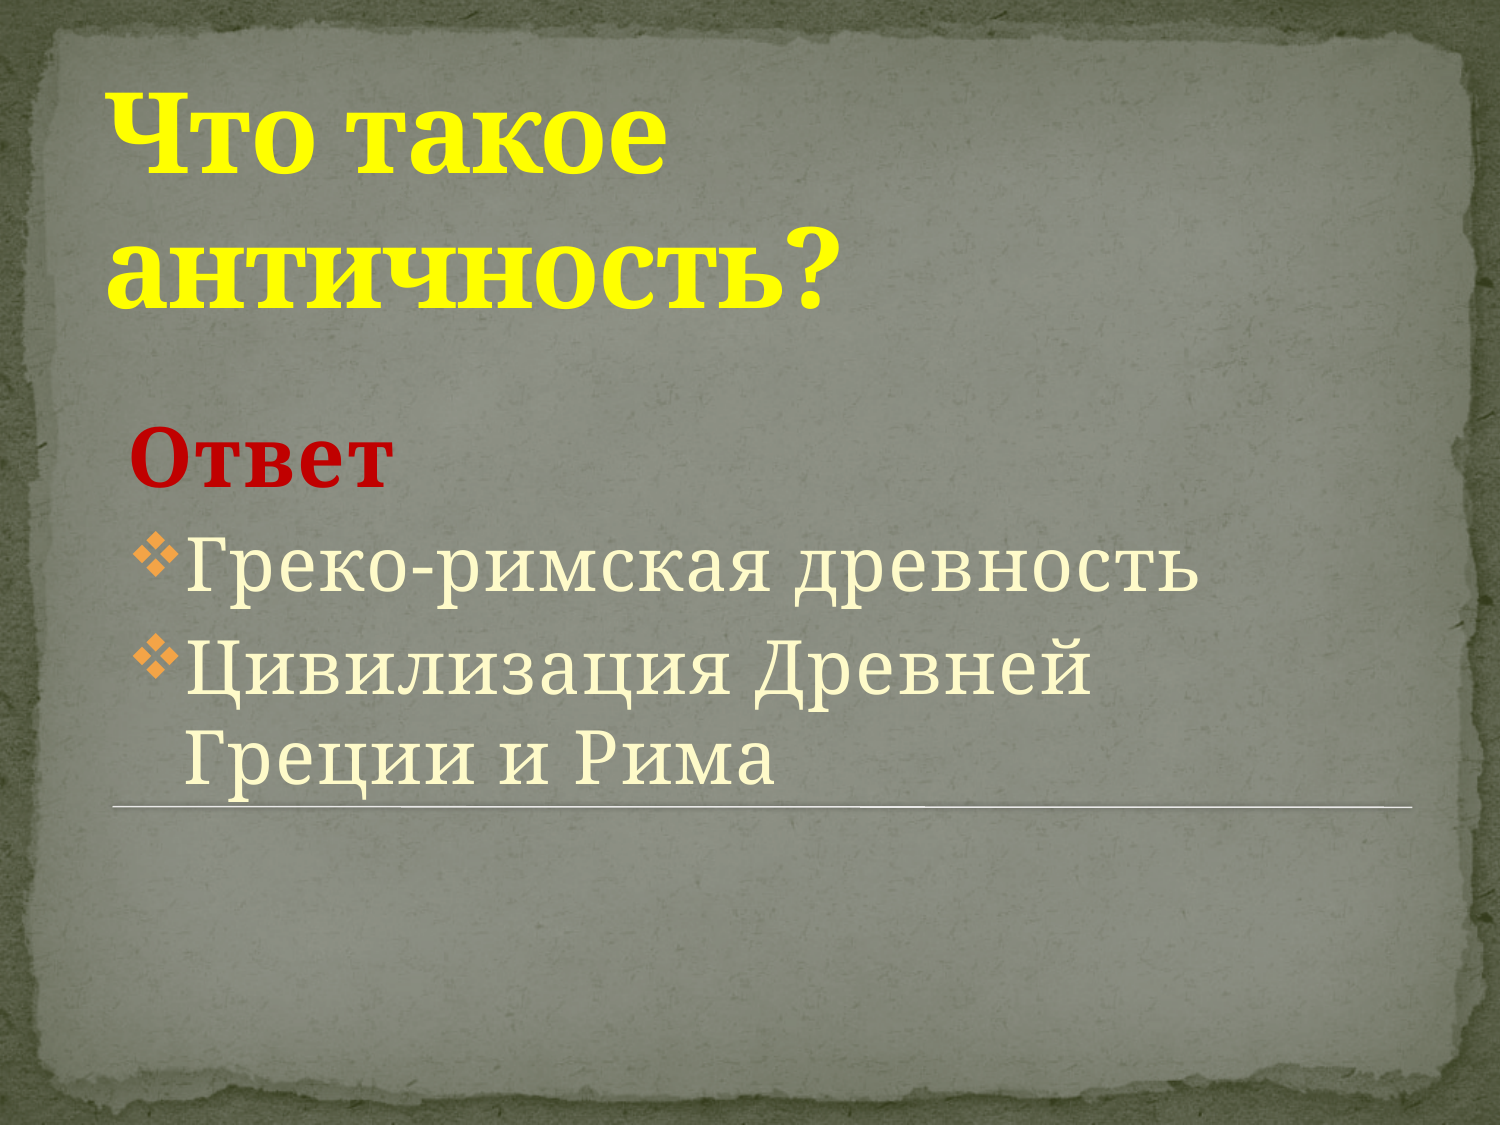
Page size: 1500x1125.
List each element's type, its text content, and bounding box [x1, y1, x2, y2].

list Ответ Греко-римская древность Цивилизация Древней Греции и Рима [112, 397, 1413, 975]
title Что такое античность? [88, 113, 1389, 339]
